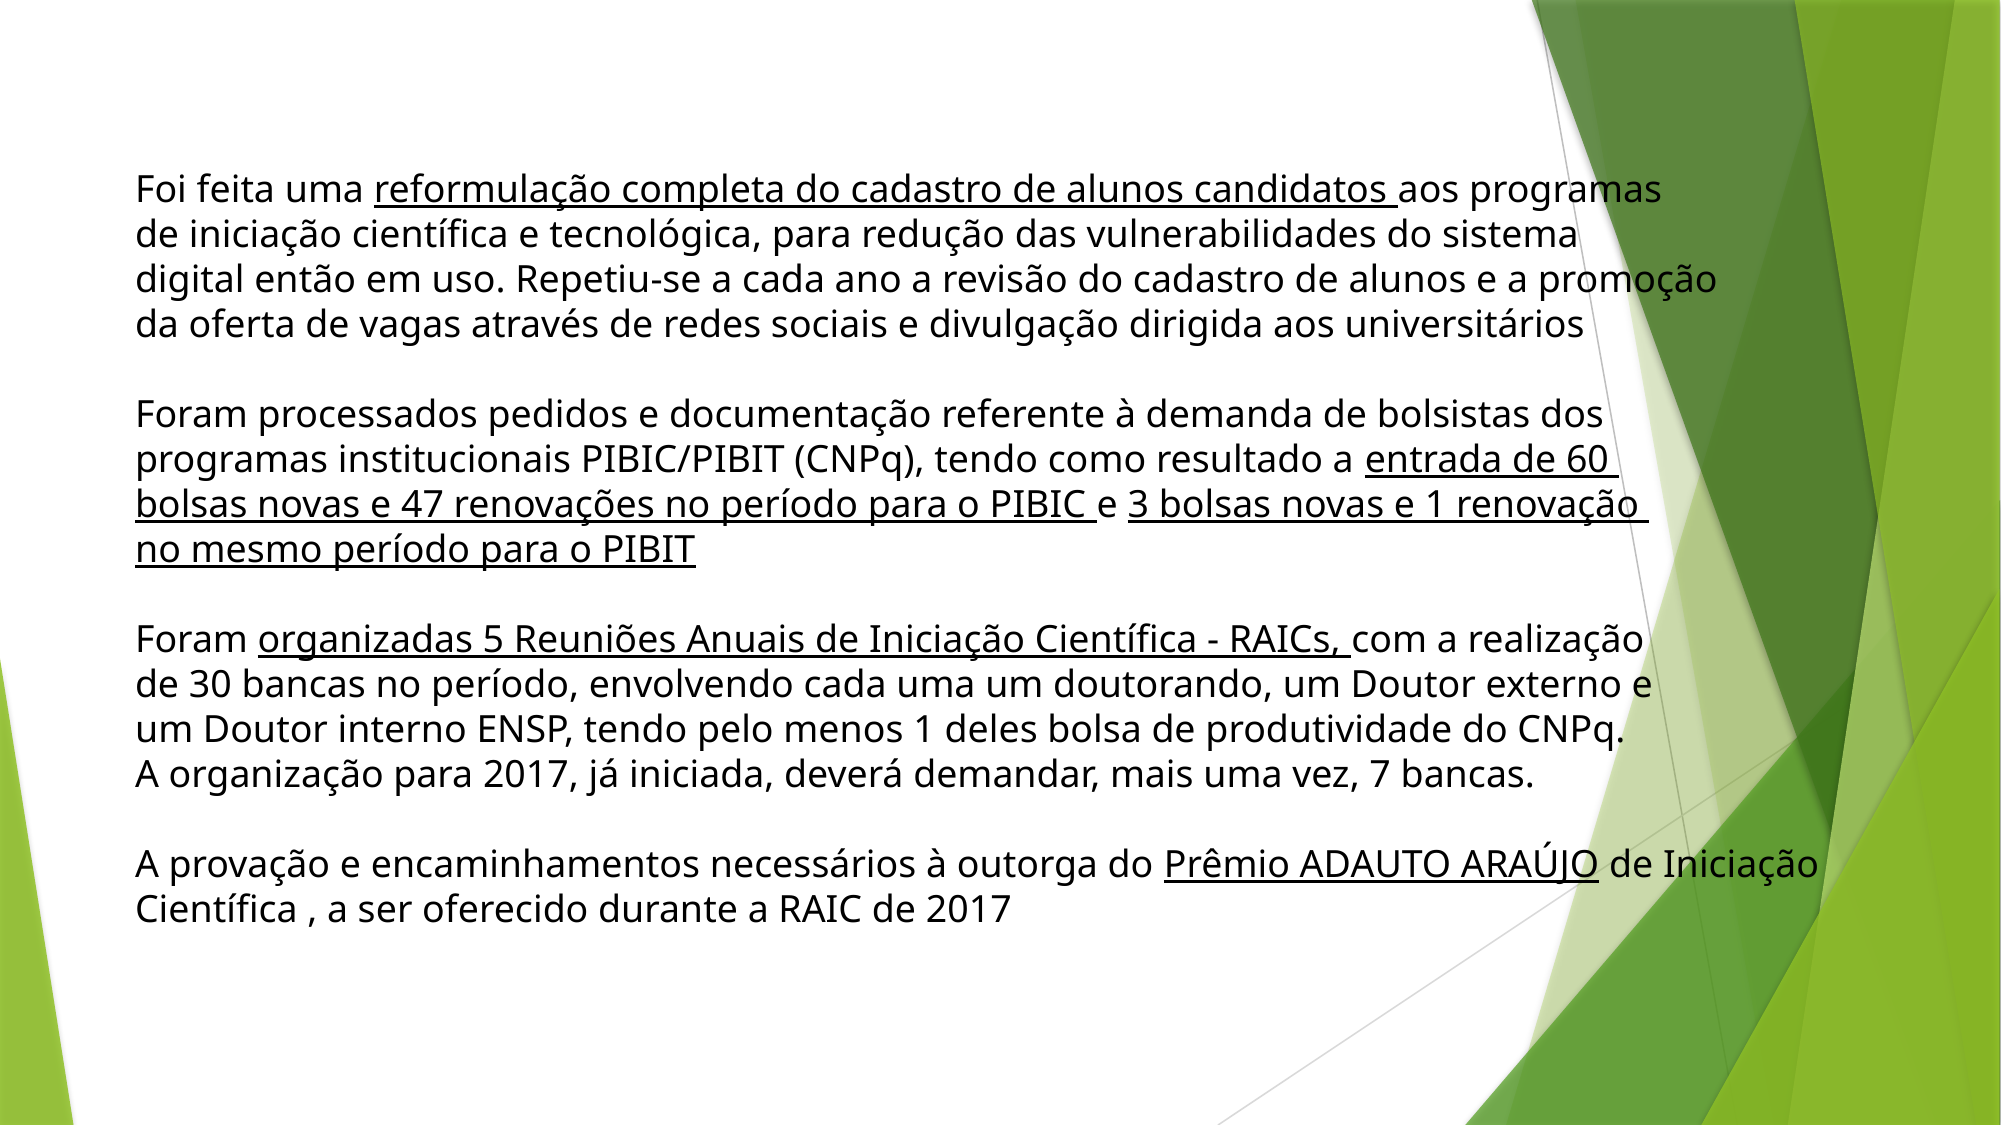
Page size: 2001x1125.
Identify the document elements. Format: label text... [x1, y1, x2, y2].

text_box Foi feita uma reformulação completa do cadastro de alunos candidatos aos programas de iniciação científica e tecnológica, para redução das vulnerabilidades do sistema digital então em uso. Repetiu-se a cada ano a revisão do cadastro de alunos e a promoção da oferta de vagas através de redes sociais e divulgação dirigida aos universitários Foram processados pedidos e documentação referente à demanda de bolsistas dos programas institucionais PIBIC/PIBIT (CNPq), tendo como resultado a entrada de 60 bolsas novas e 47 renovações no período para o PIBIC e 3 bolsas novas e 1 renovação no mesmo período para o PIBIT Foram organizadas 5 Reuniões Anuais de Iniciação Científica - RAICs, com a realização de 30 bancas no período, envolvendo cada uma um doutorando, um Doutor externo e um Doutor interno ENSP, tendo pelo menos 1 deles bolsa de produtividade do CNPq. A organização para 2017, já iniciada, deverá demandar, mais uma vez, 7 bancas. A provação e encaminhamentos necessários à outorga do Prêmio ADAUTO ARAÚJO de Iniciação Científica , a ser oferecido durante a RAIC de 2017 [120, 157, 1835, 1118]
